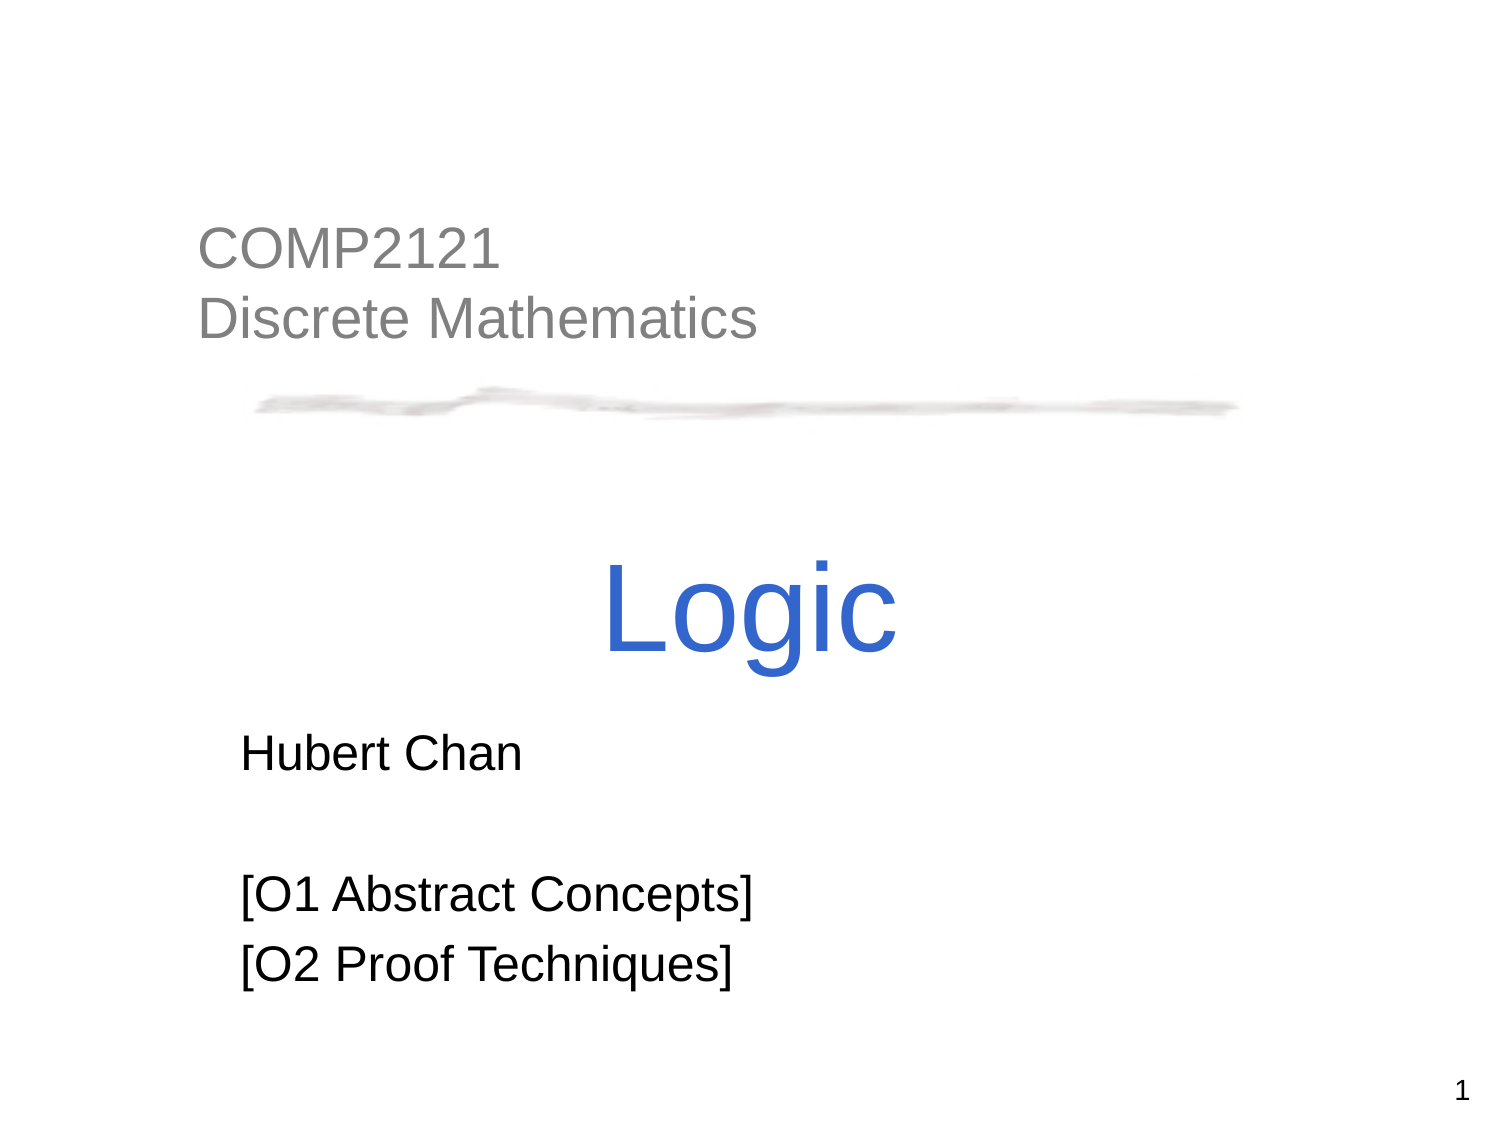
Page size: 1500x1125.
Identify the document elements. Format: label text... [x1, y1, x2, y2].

picture [243, 372, 1260, 435]
text_box [O1 Abstract Concepts] [O2 Proof Techniques] [224, 853, 1500, 1099]
subtitle Hubert Chan [225, 723, 1275, 853]
title Logic [0, 480, 1500, 723]
